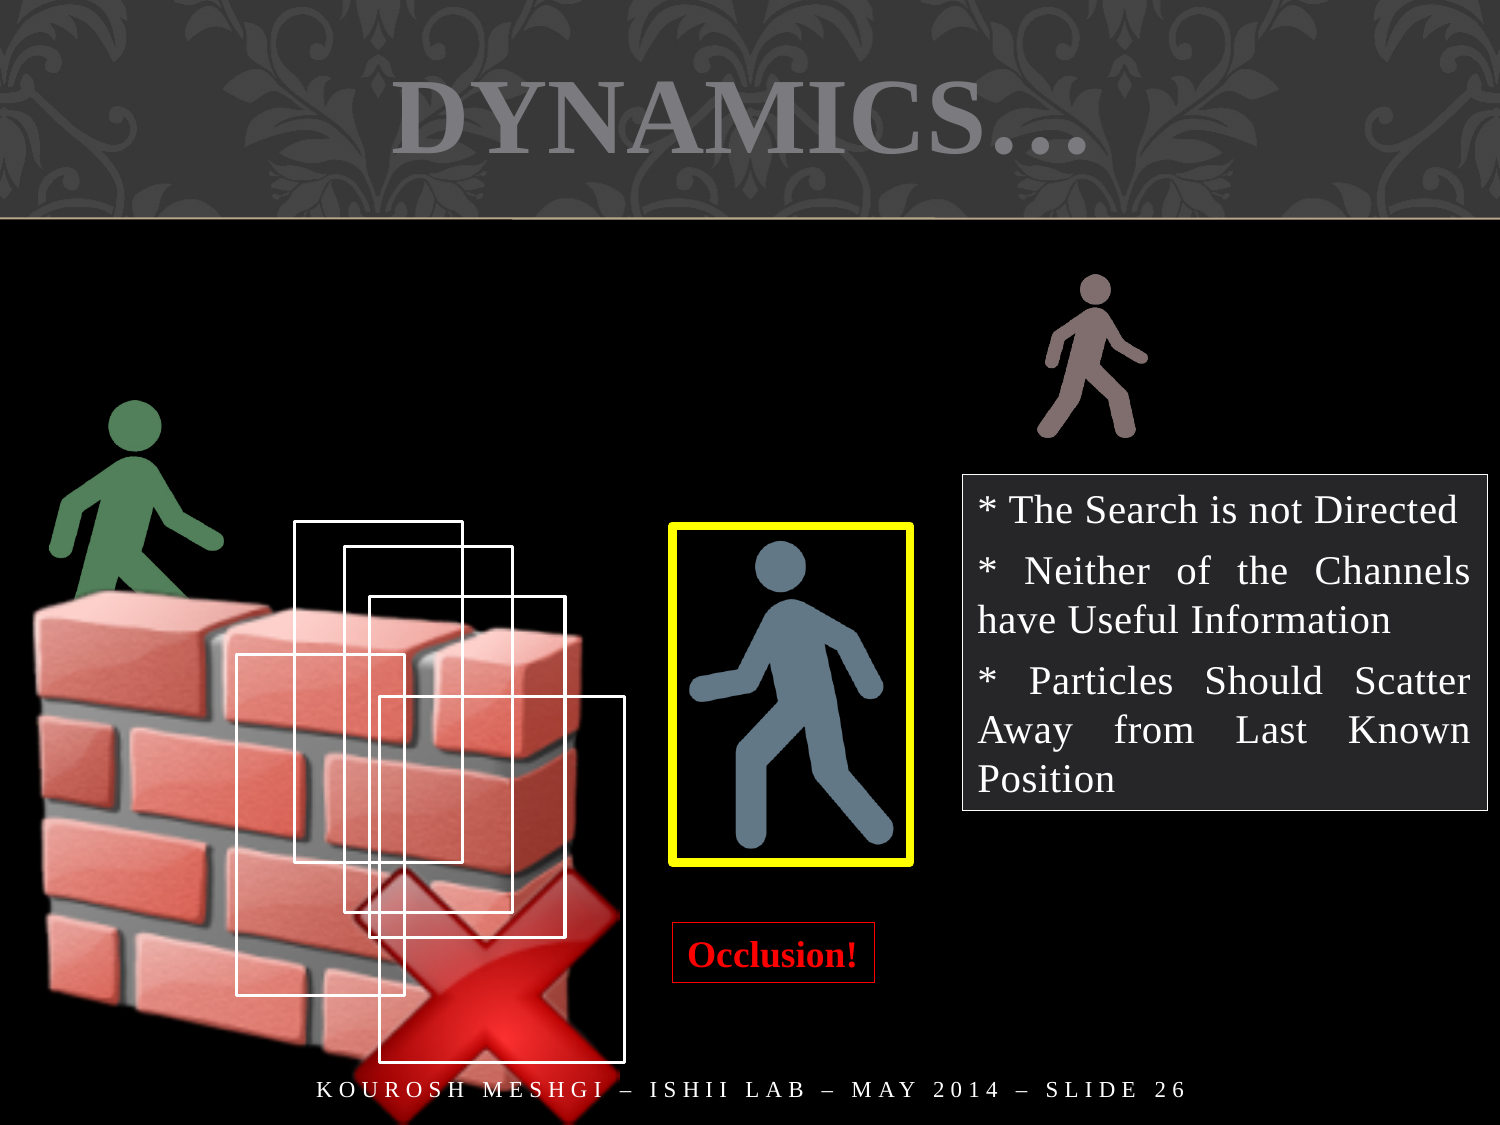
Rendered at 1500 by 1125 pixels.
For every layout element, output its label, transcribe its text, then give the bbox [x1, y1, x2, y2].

text_box [671, 524, 911, 864]
picture [12, 400, 620, 1125]
footer Kourosh Meshgi – ISHII LAB – MAY 2014 – Slide 26 [626, 1064, 1263, 1112]
picture [687, 537, 896, 851]
list * The Search is not Directed * Neither of the Channels have Useful Information * Particles Should Scatter Away from Last Known Position [962, 474, 1488, 811]
text_box DYNAMICS… [24, 37, 1463, 183]
text_box [293, 520, 464, 538]
text_box Occlusion! [672, 922, 875, 983]
picture [1037, 274, 1149, 438]
